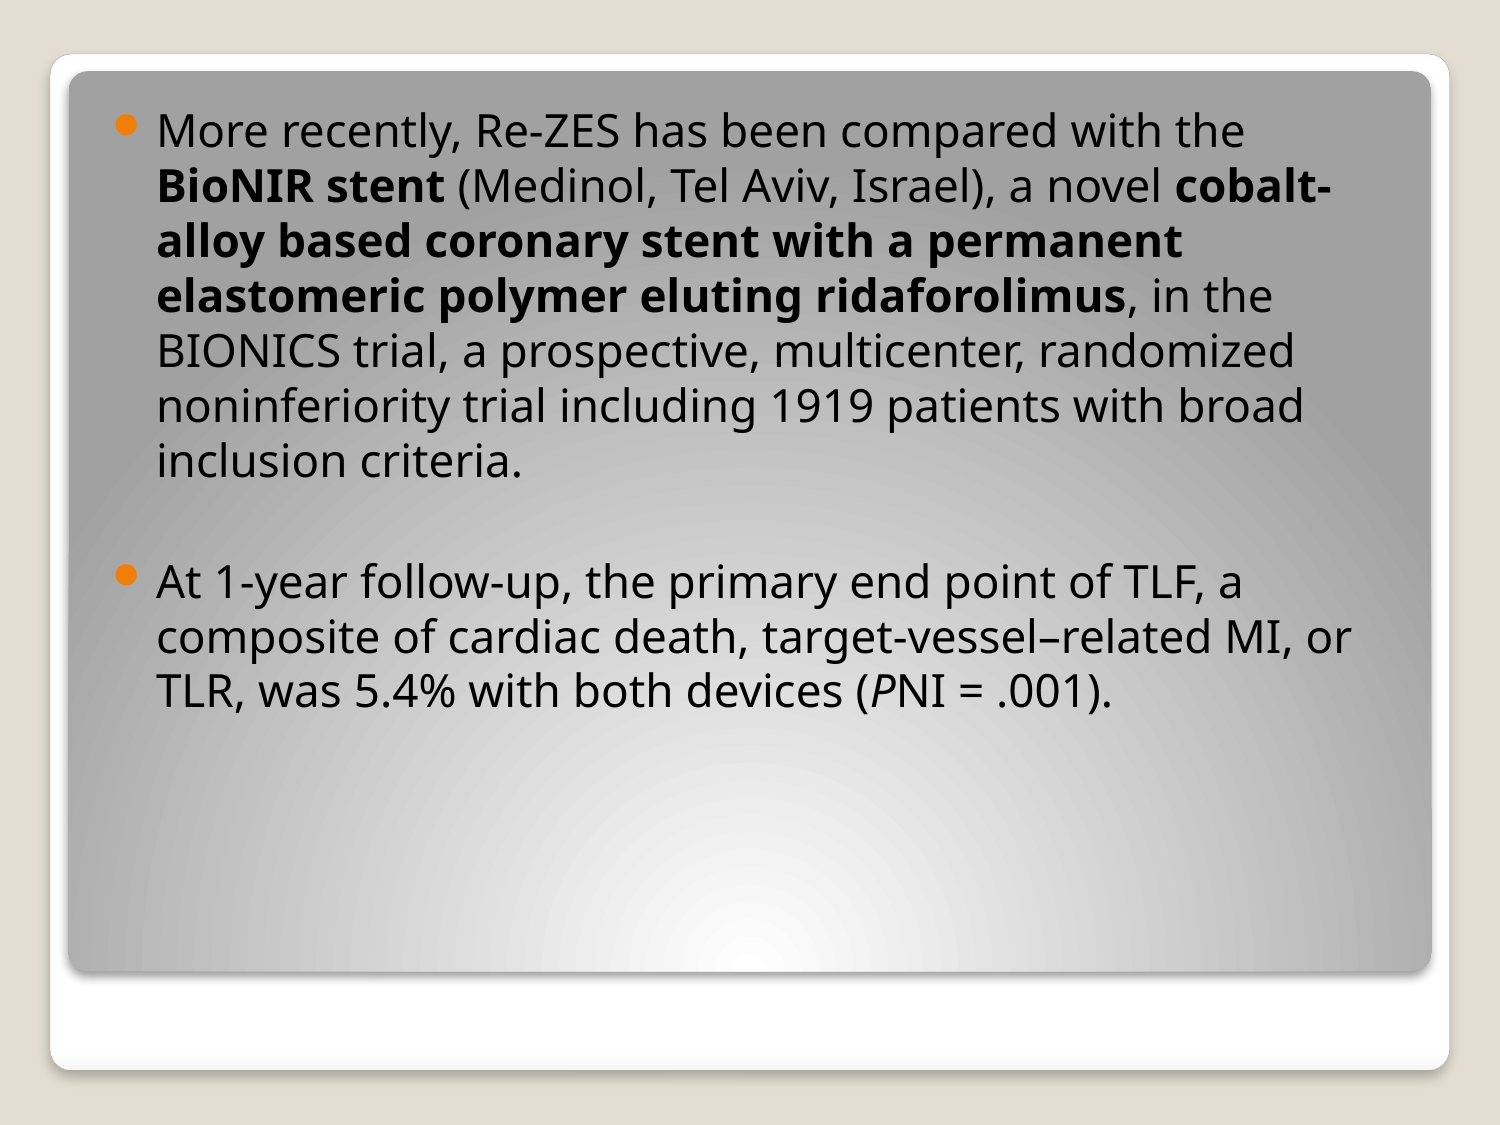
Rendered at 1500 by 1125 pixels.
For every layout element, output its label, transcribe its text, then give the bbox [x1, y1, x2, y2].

list More recently, Re-ZES has been compared with the BioNIR stent (Medinol, Tel Aviv, Israel), a novel cobalt-alloy based coronary stent with a permanent elastomeric polymer eluting ridaforolimus, in the BIONICS trial, a prospective, multicenter, randomized noninferiority trial including 1919 patients with broad inclusion criteria. At 1-year follow-up, the primary end point of TLF, a composite of cardiac death, target-vessel–related MI, or TLR, was 5.4% with both devices (PNI = .001). [82, 86, 1425, 988]
